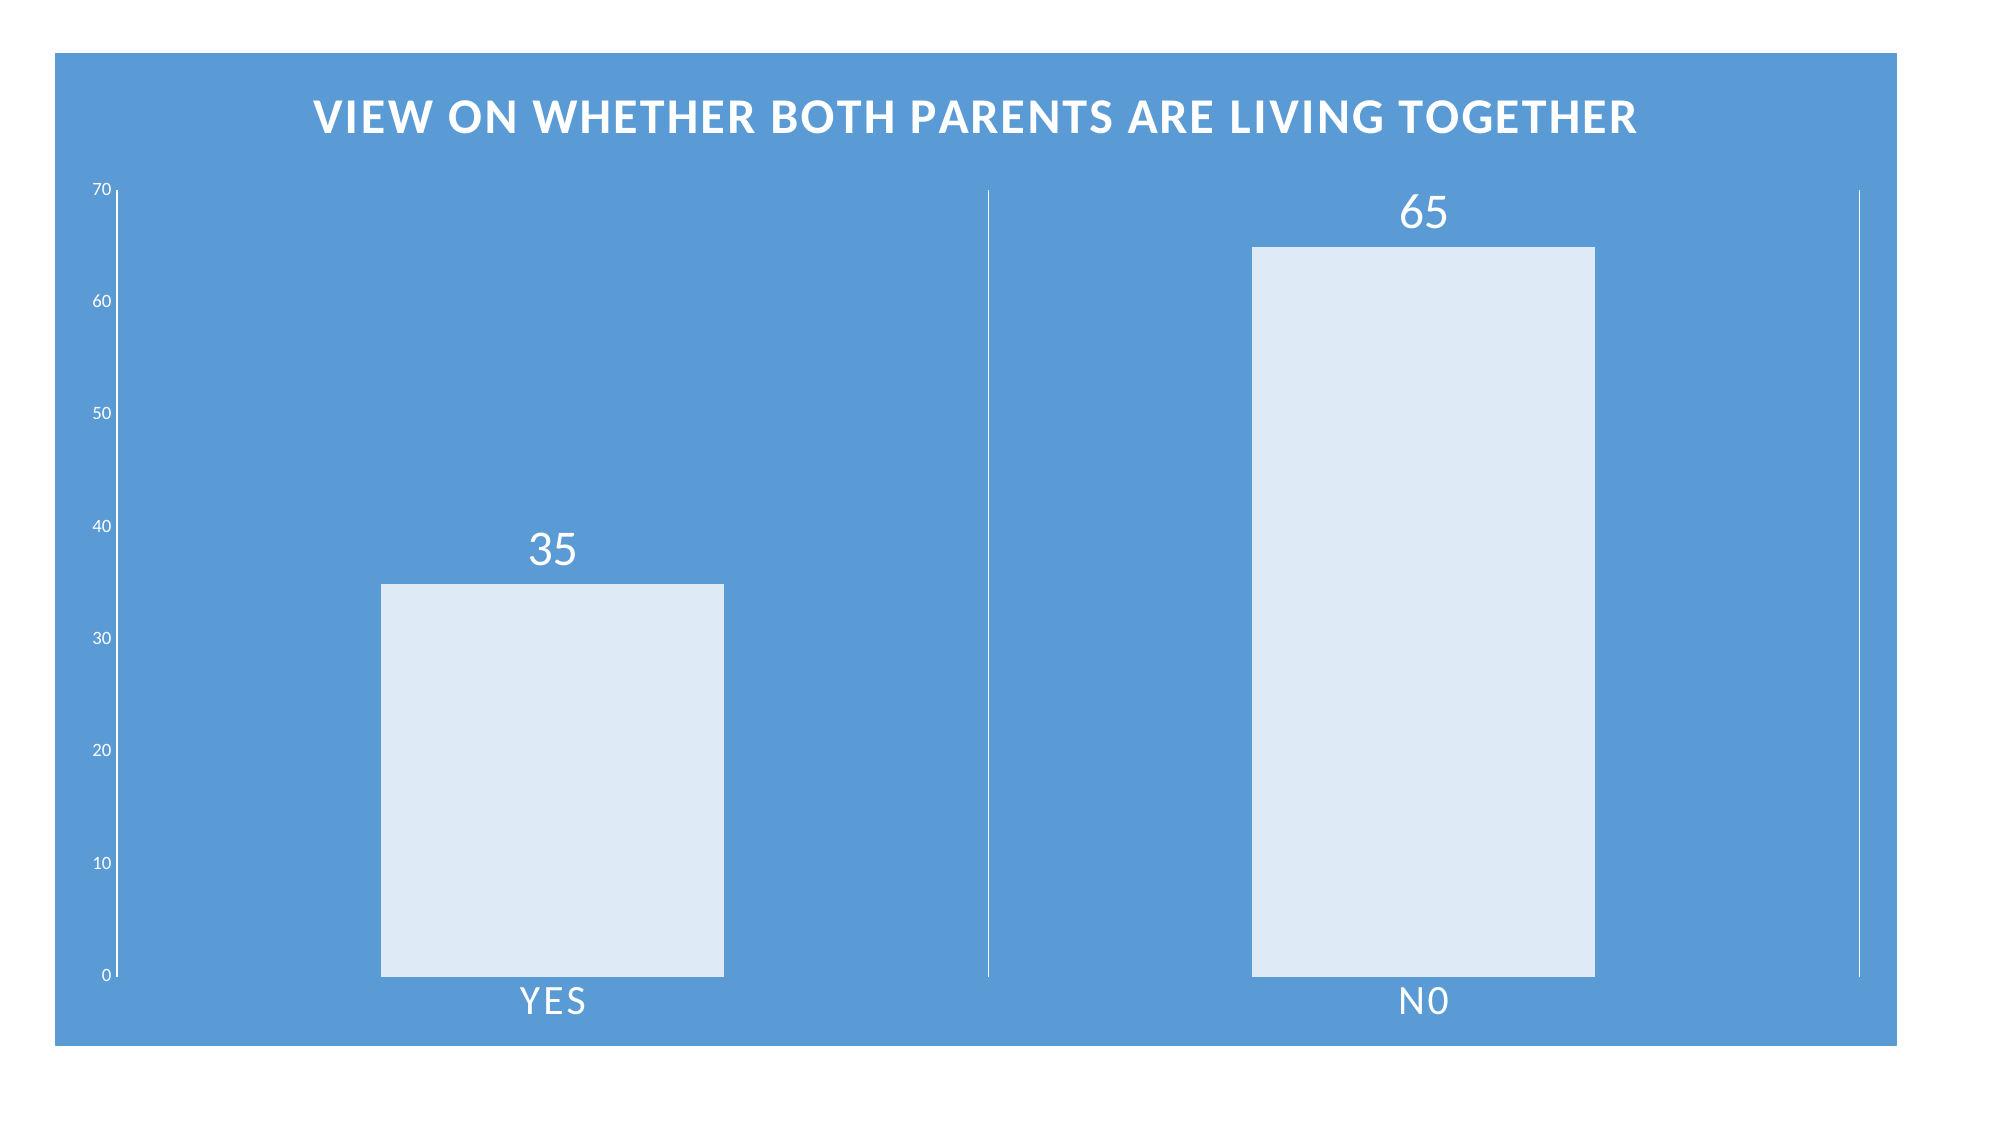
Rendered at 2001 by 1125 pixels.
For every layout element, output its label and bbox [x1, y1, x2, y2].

chart [54, 52, 1898, 1046]
